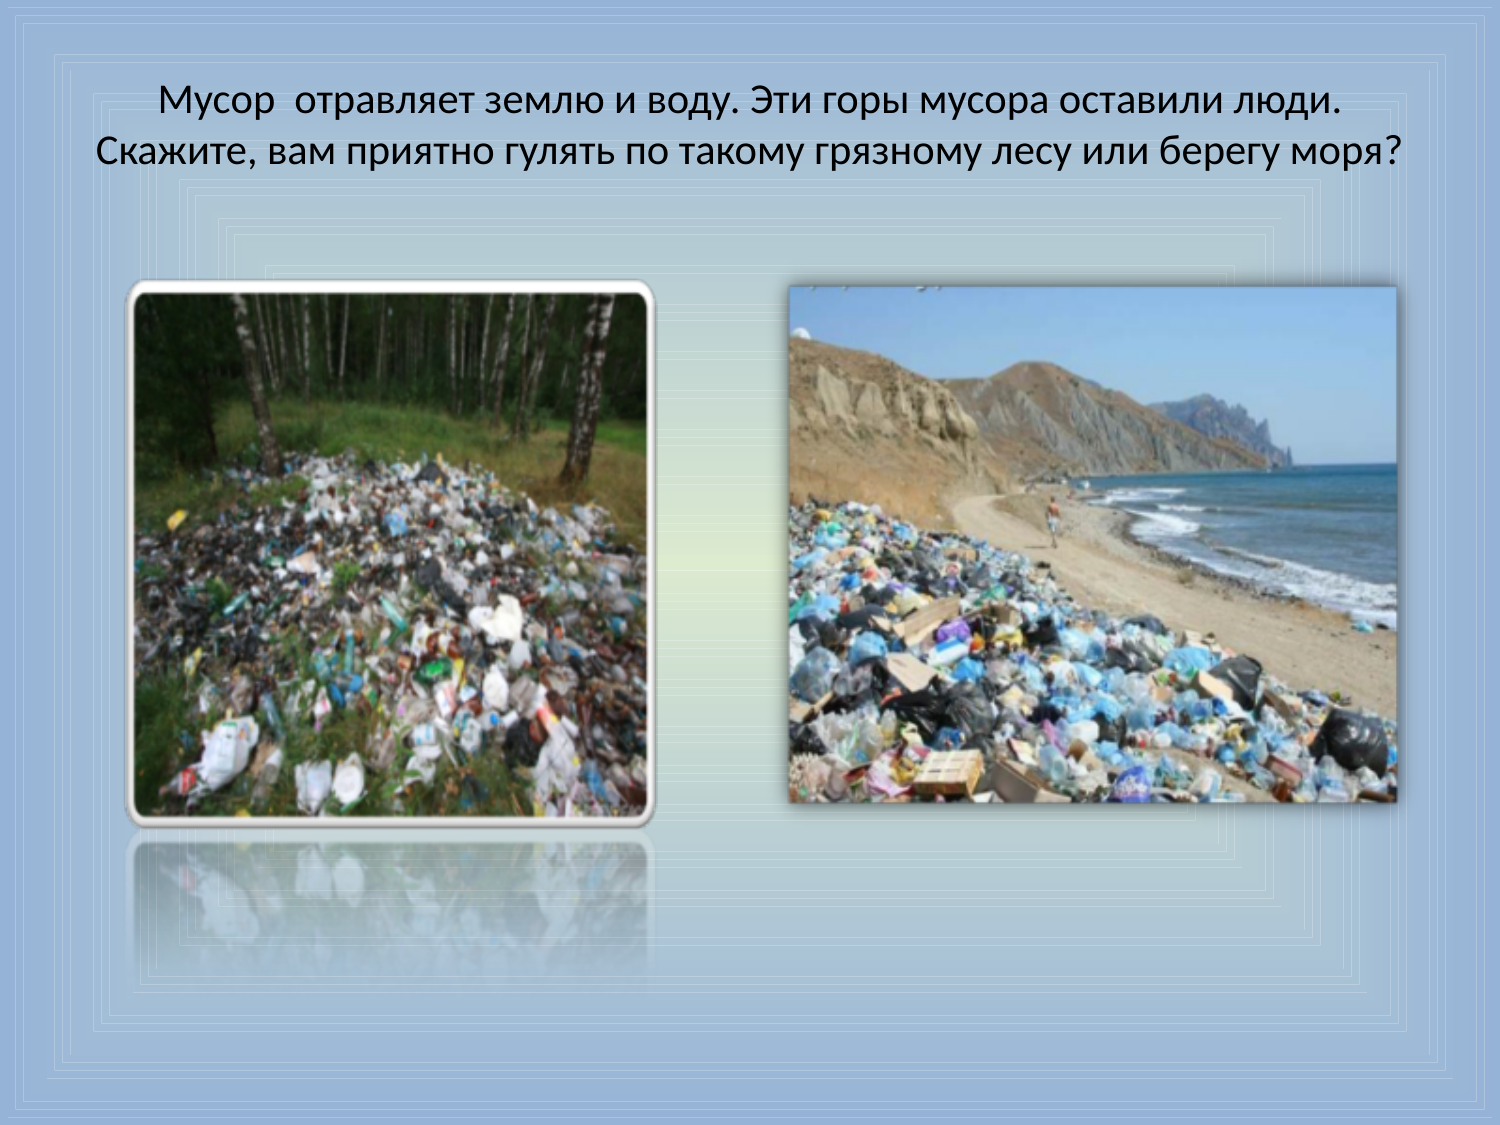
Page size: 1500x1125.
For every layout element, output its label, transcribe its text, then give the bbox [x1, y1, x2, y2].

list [762, 255, 1426, 835]
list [123, 278, 658, 1125]
title Мусор отравляет землю и воду. Эти горы мусора оставили люди. Скажите, вам приятно гулять по такому грязному лесу или берегу моря? [75, 45, 1425, 233]
